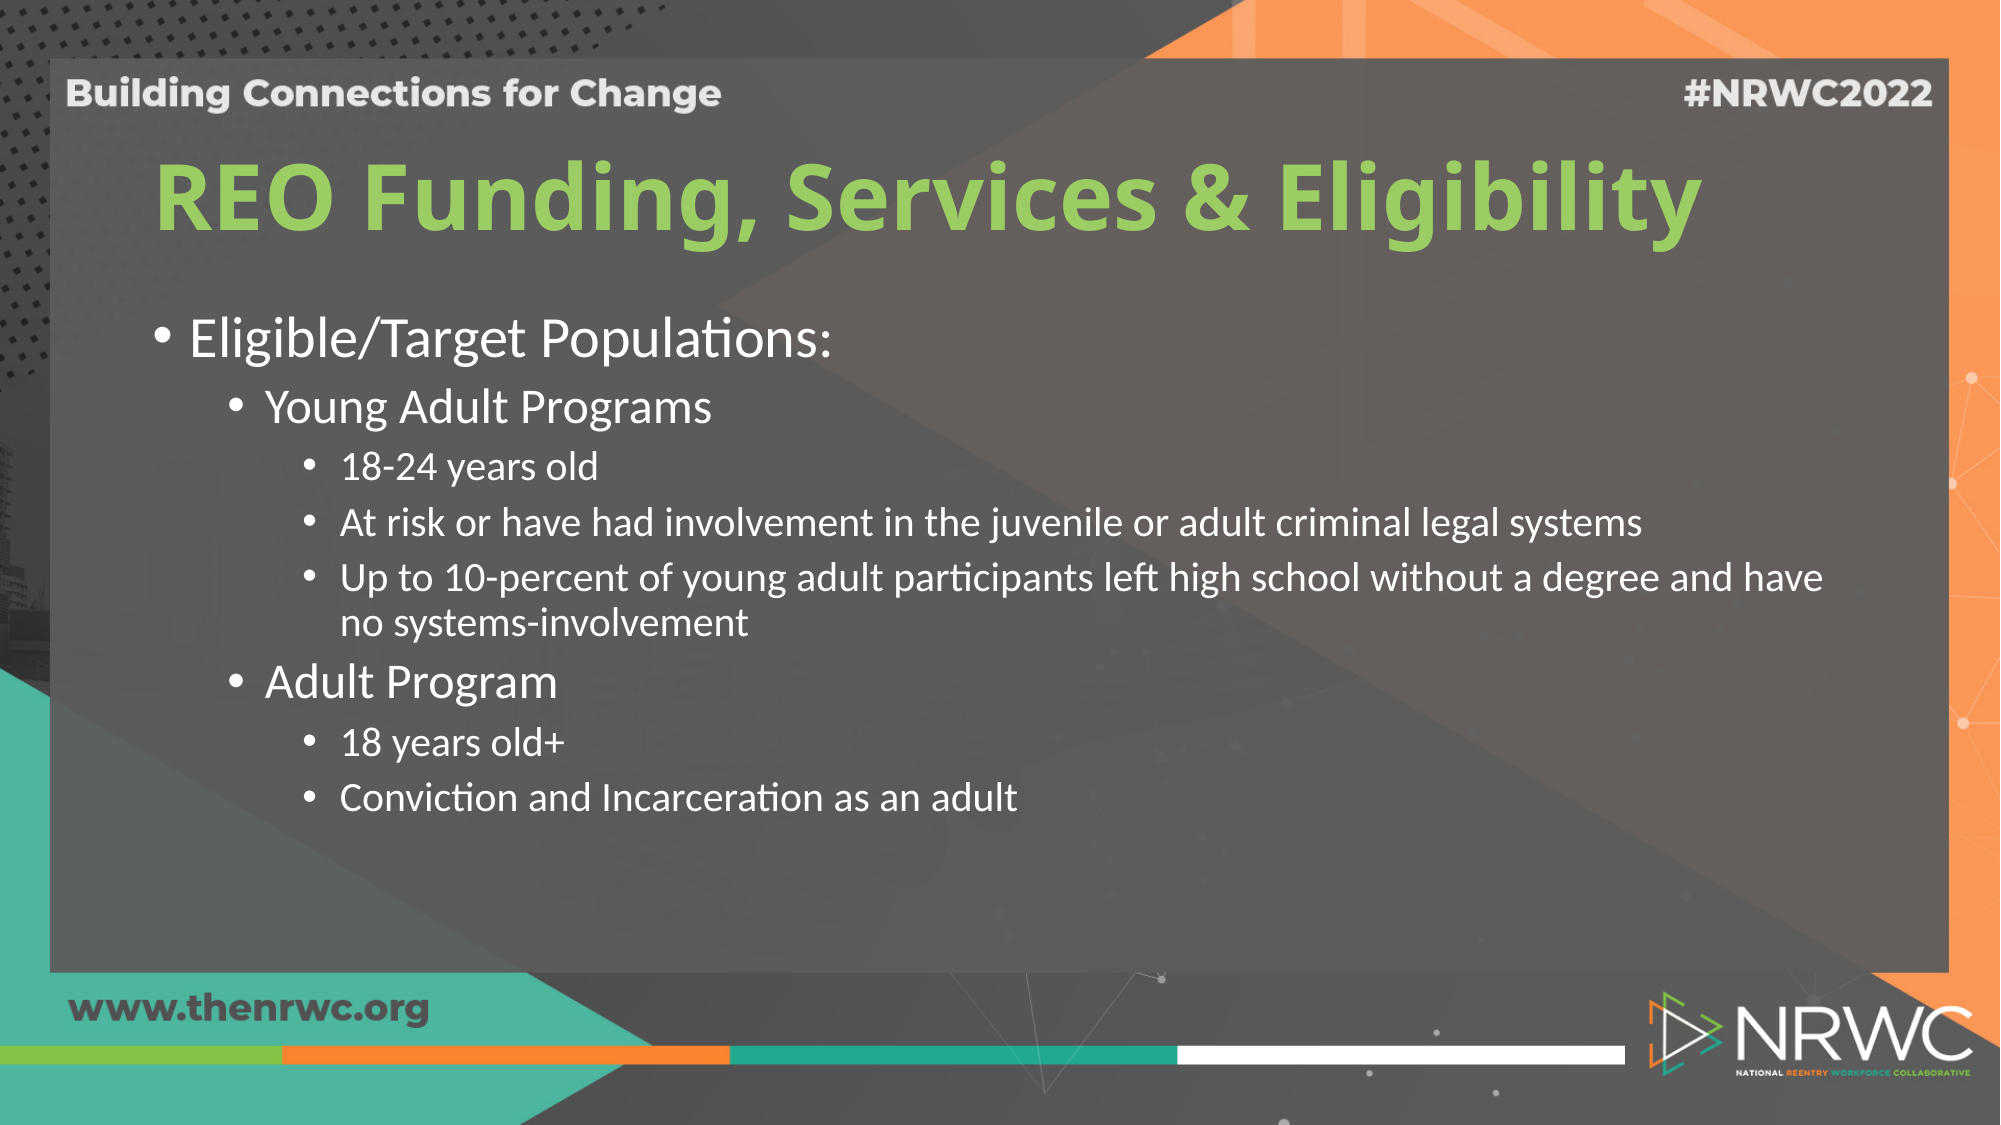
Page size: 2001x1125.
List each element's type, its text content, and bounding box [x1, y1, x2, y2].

picture [0, 0, 2000, 1125]
list Eligible/Target Populations: Young Adult Programs 18-24 years old At risk or have had involvement in the juvenile or adult criminal legal systems Up to 10-percent of young adult participants left high school without a degree and have no systems-involvement Adult Program 18 years old+ Conviction and Incarceration as an adult [137, 299, 1863, 965]
title REO Funding, Services & Eligibility [137, 124, 1863, 278]
